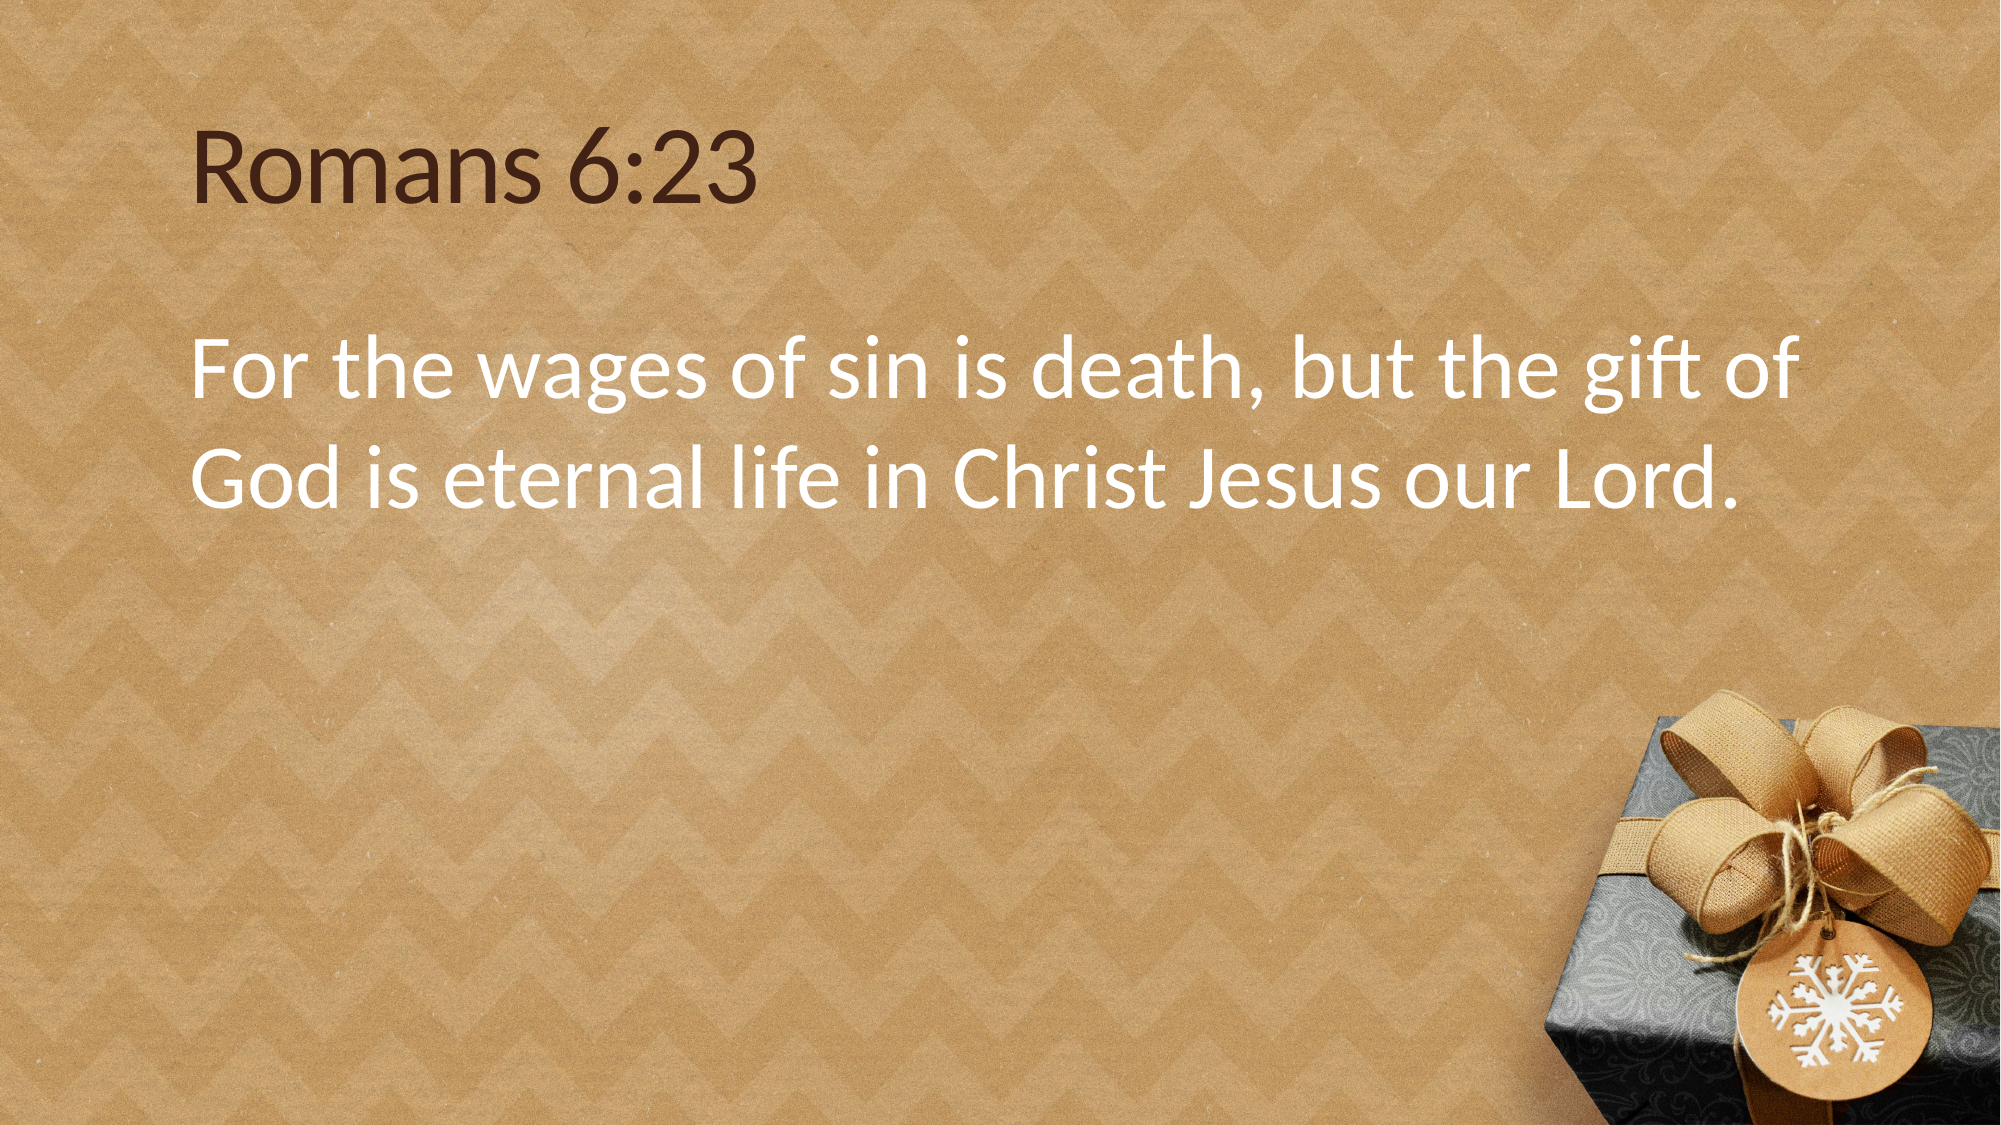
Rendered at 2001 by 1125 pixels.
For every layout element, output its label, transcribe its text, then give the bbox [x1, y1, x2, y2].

title Romans 6:23 [174, 83, 1900, 234]
text_box For the wages of sin is death, but the gift of God is eternal life in Christ Jesus our Lord. [174, 299, 1825, 535]
picture [0, 0, 2001, 1125]
